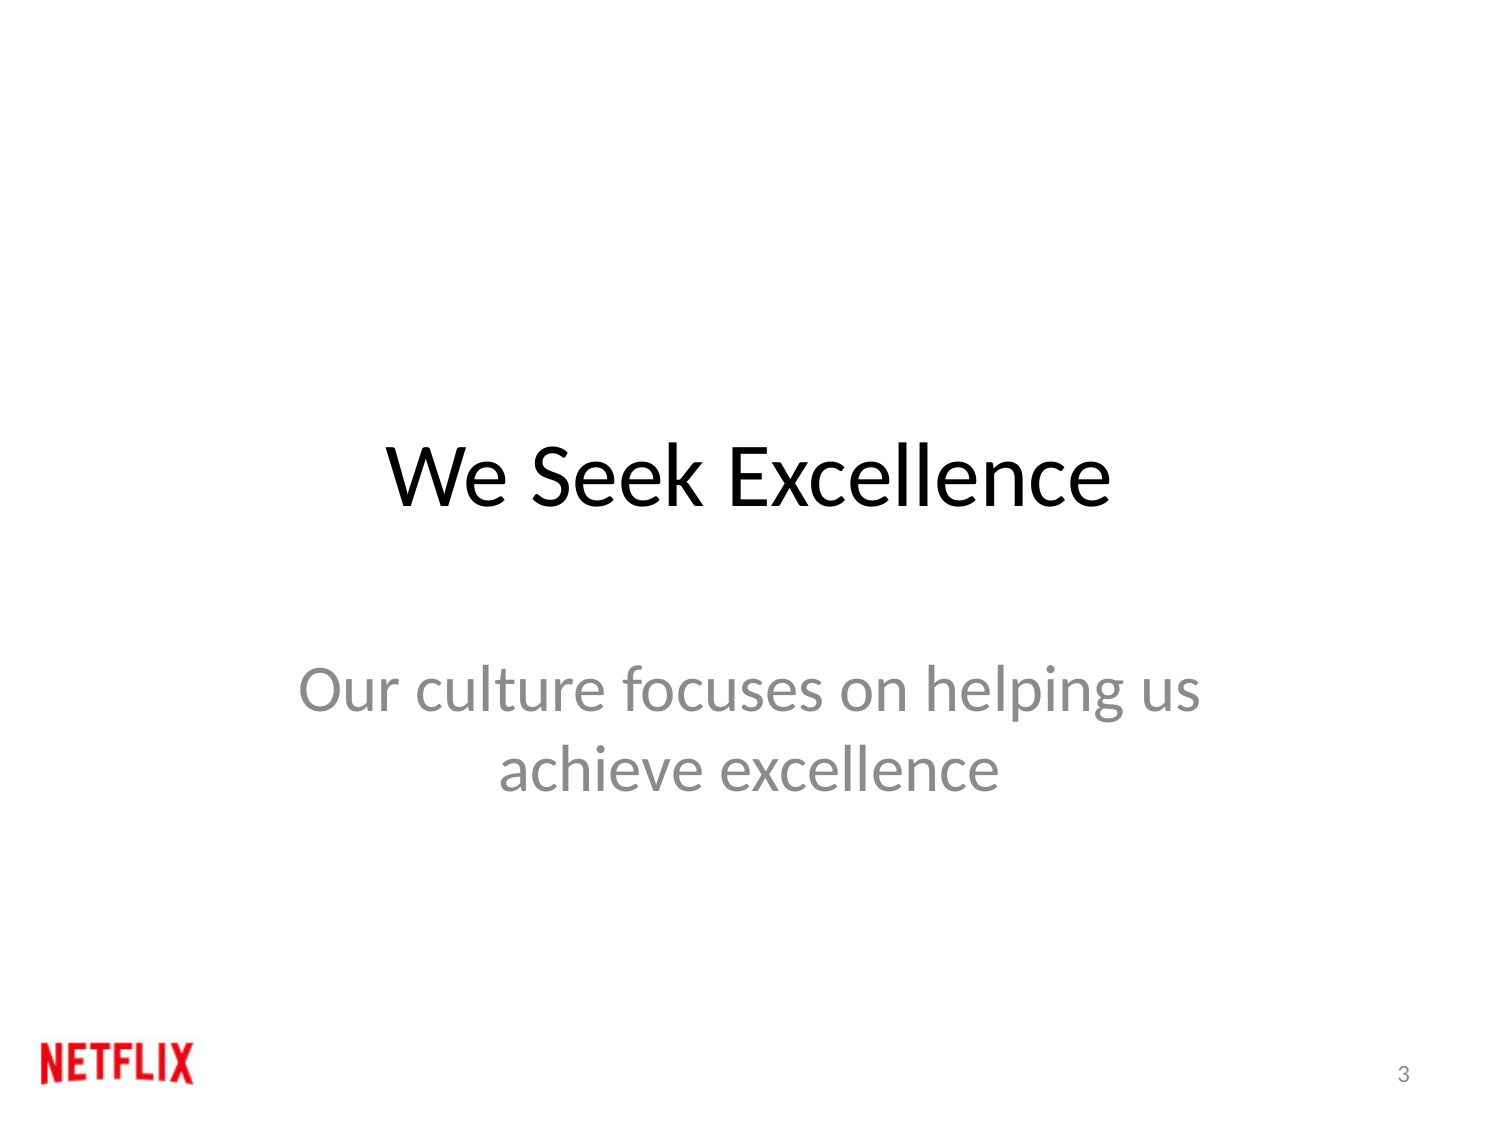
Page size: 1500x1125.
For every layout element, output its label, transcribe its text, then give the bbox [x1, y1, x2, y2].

subtitle Our culture focuses on helping us achieve excellence [225, 637, 1275, 925]
slide_number 3 [1074, 1042, 1425, 1103]
picture [24, 1024, 211, 1104]
title We Seek Excellence [112, 349, 1388, 591]
